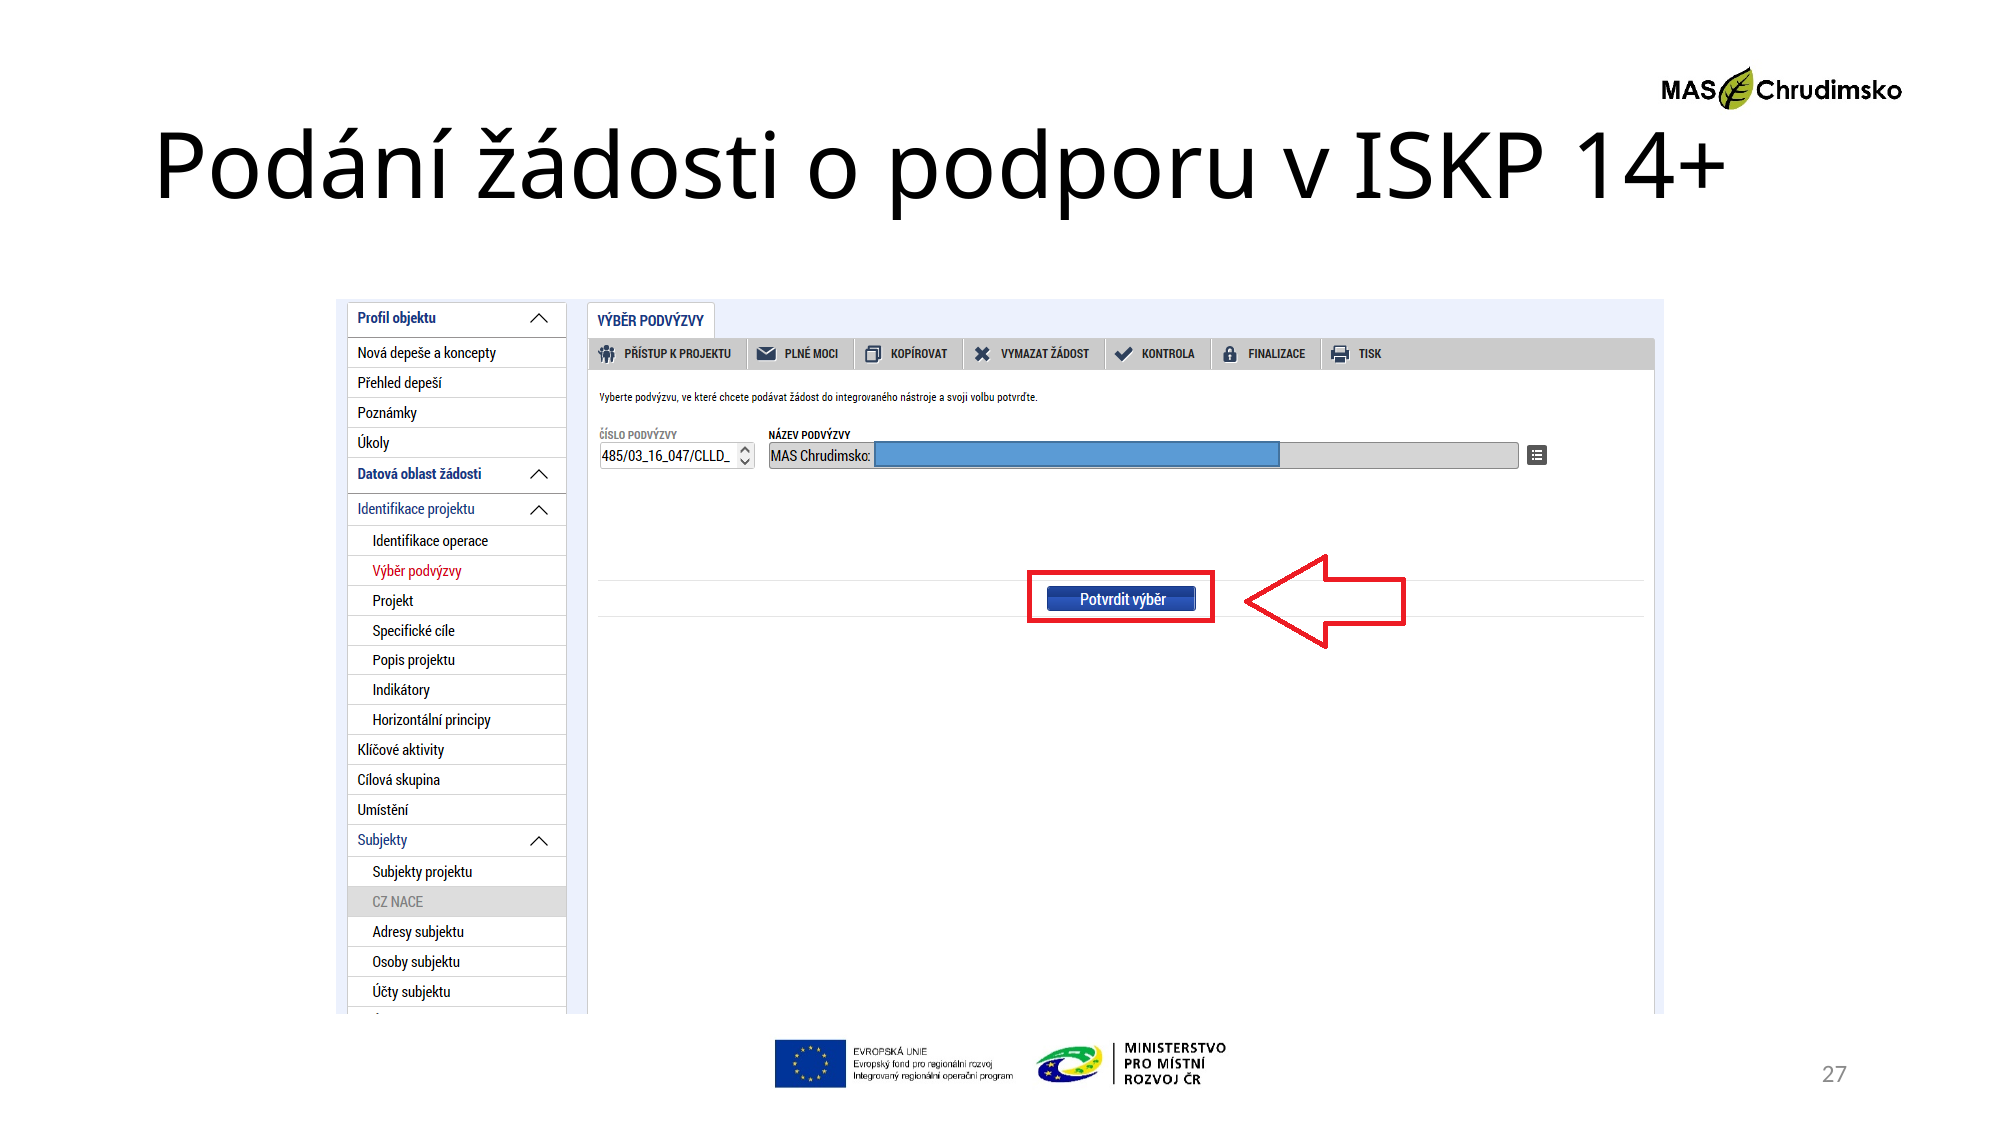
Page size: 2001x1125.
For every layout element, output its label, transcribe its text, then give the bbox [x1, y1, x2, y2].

picture [759, 1023, 1241, 1103]
title Podání žádosti o podporu v ISKP 14+ [137, 59, 1863, 278]
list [336, 299, 1664, 1014]
slide_number 27 [1412, 1042, 1863, 1103]
picture [1641, 59, 1922, 116]
